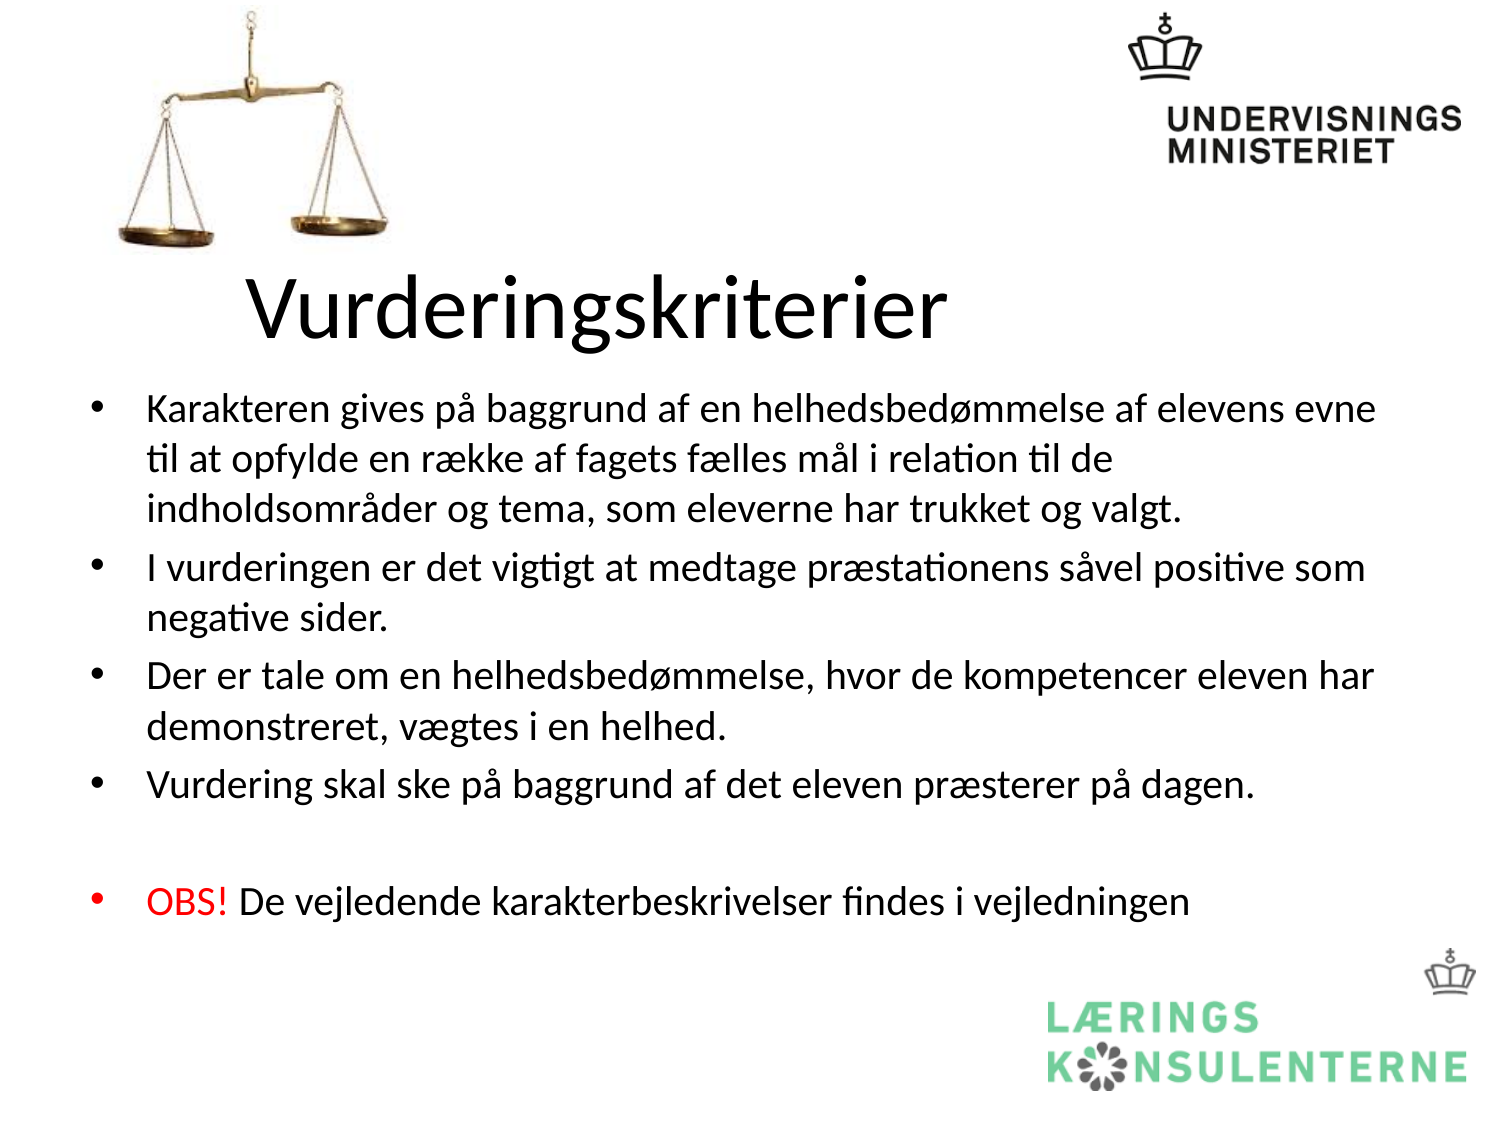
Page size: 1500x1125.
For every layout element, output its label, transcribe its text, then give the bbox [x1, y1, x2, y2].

picture [1127, 1, 1461, 176]
title Vurderingskriterier [76, 208, 1140, 373]
list Karakteren gives på baggrund af en helhedsbedømmelse af elevens evne til at opfylde en række af fagets fælles mål i relation til de indholdsområder og tema, som eleverne har trukket og valgt. I vurderingen er det vigtigt at medtage præstationens såvel positive som negative sider. Der er tale om en helhedsbedømmelse, hvor de kompetencer eleven har demonstreret, vægtes i en helhed. Vurdering skal ske på baggrund af det eleven præsterer på dagen. OBS! De vejledende karakterbeskrivelser findes i vejledningen [75, 373, 1425, 1005]
picture [1048, 948, 1476, 1091]
picture [3, 5, 501, 255]
